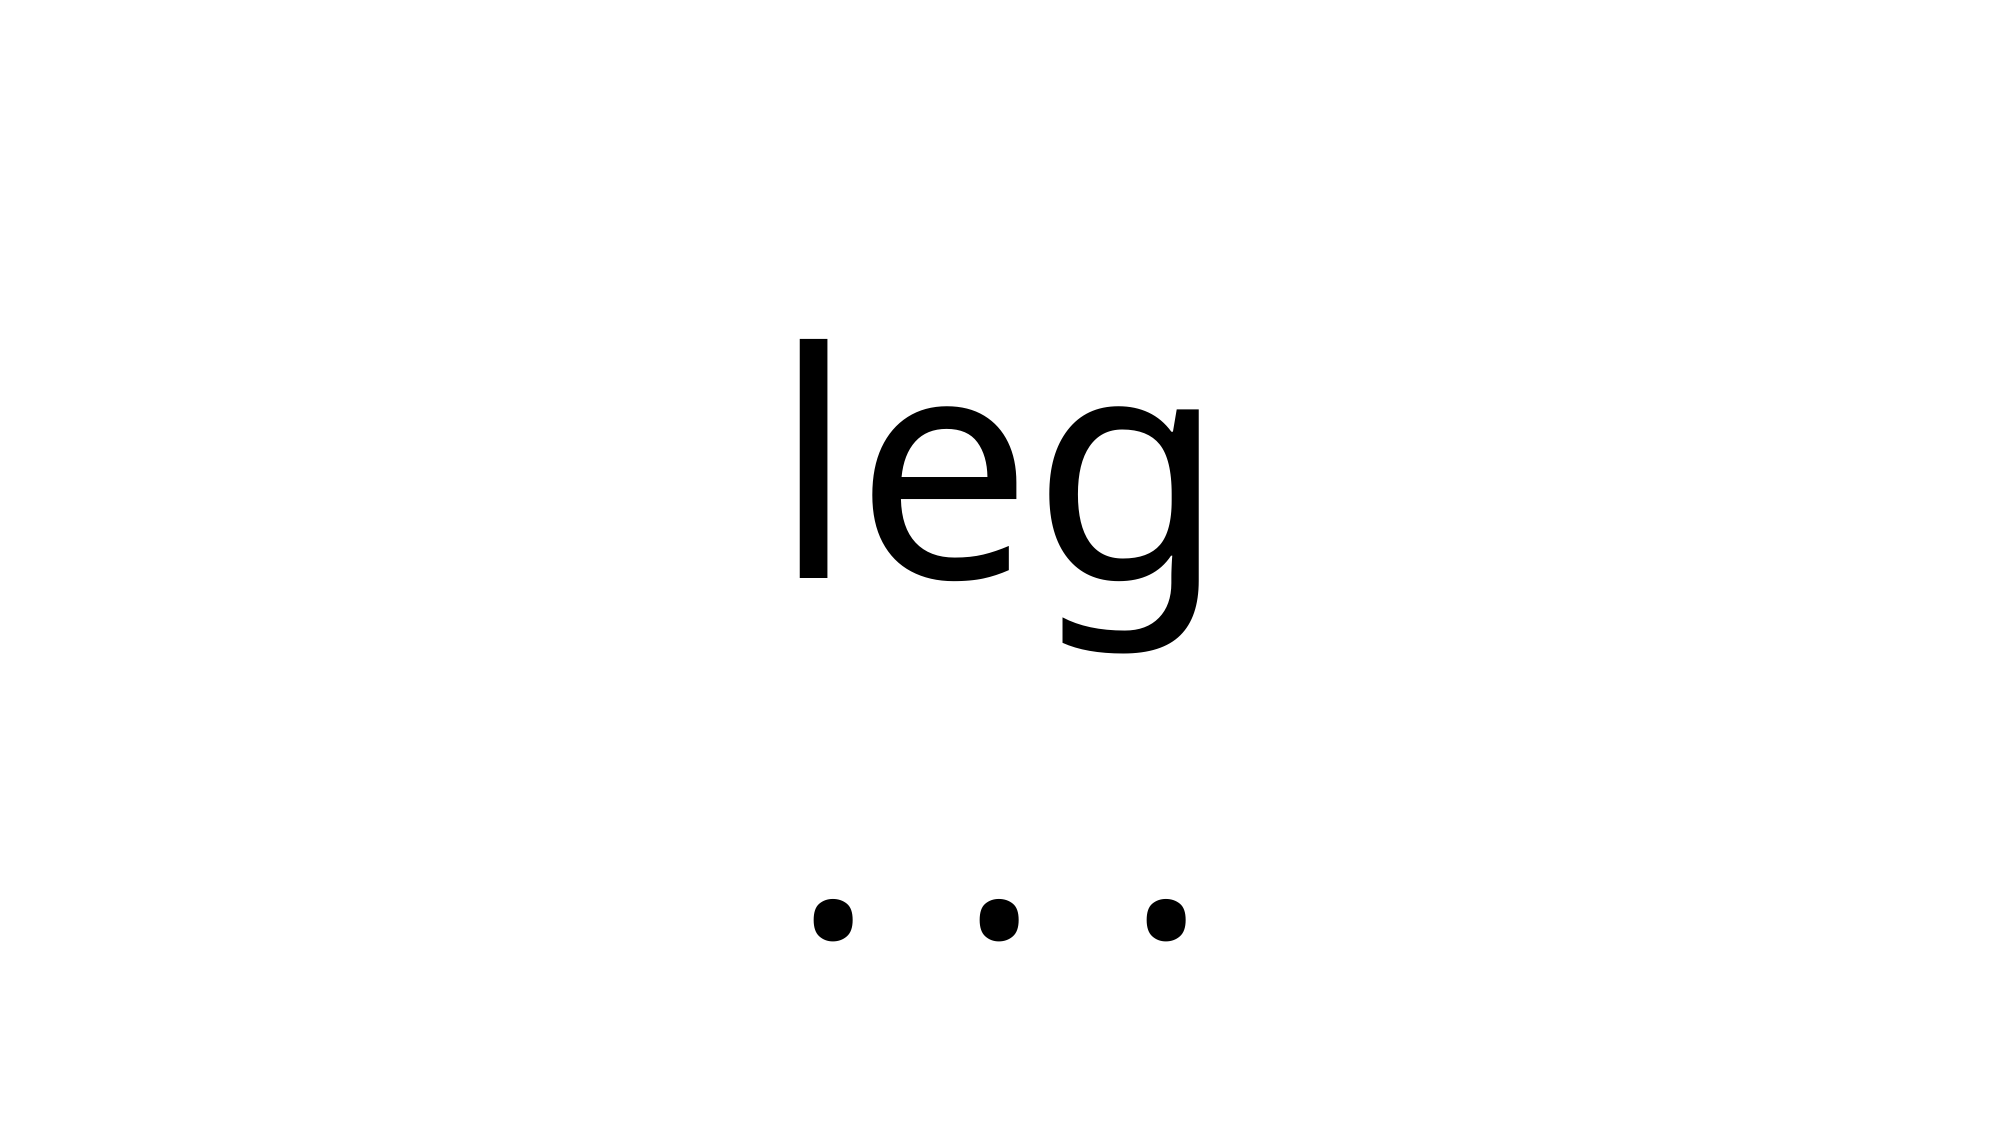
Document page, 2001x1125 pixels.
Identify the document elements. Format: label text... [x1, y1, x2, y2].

list leg . . . [137, 299, 1863, 1014]
